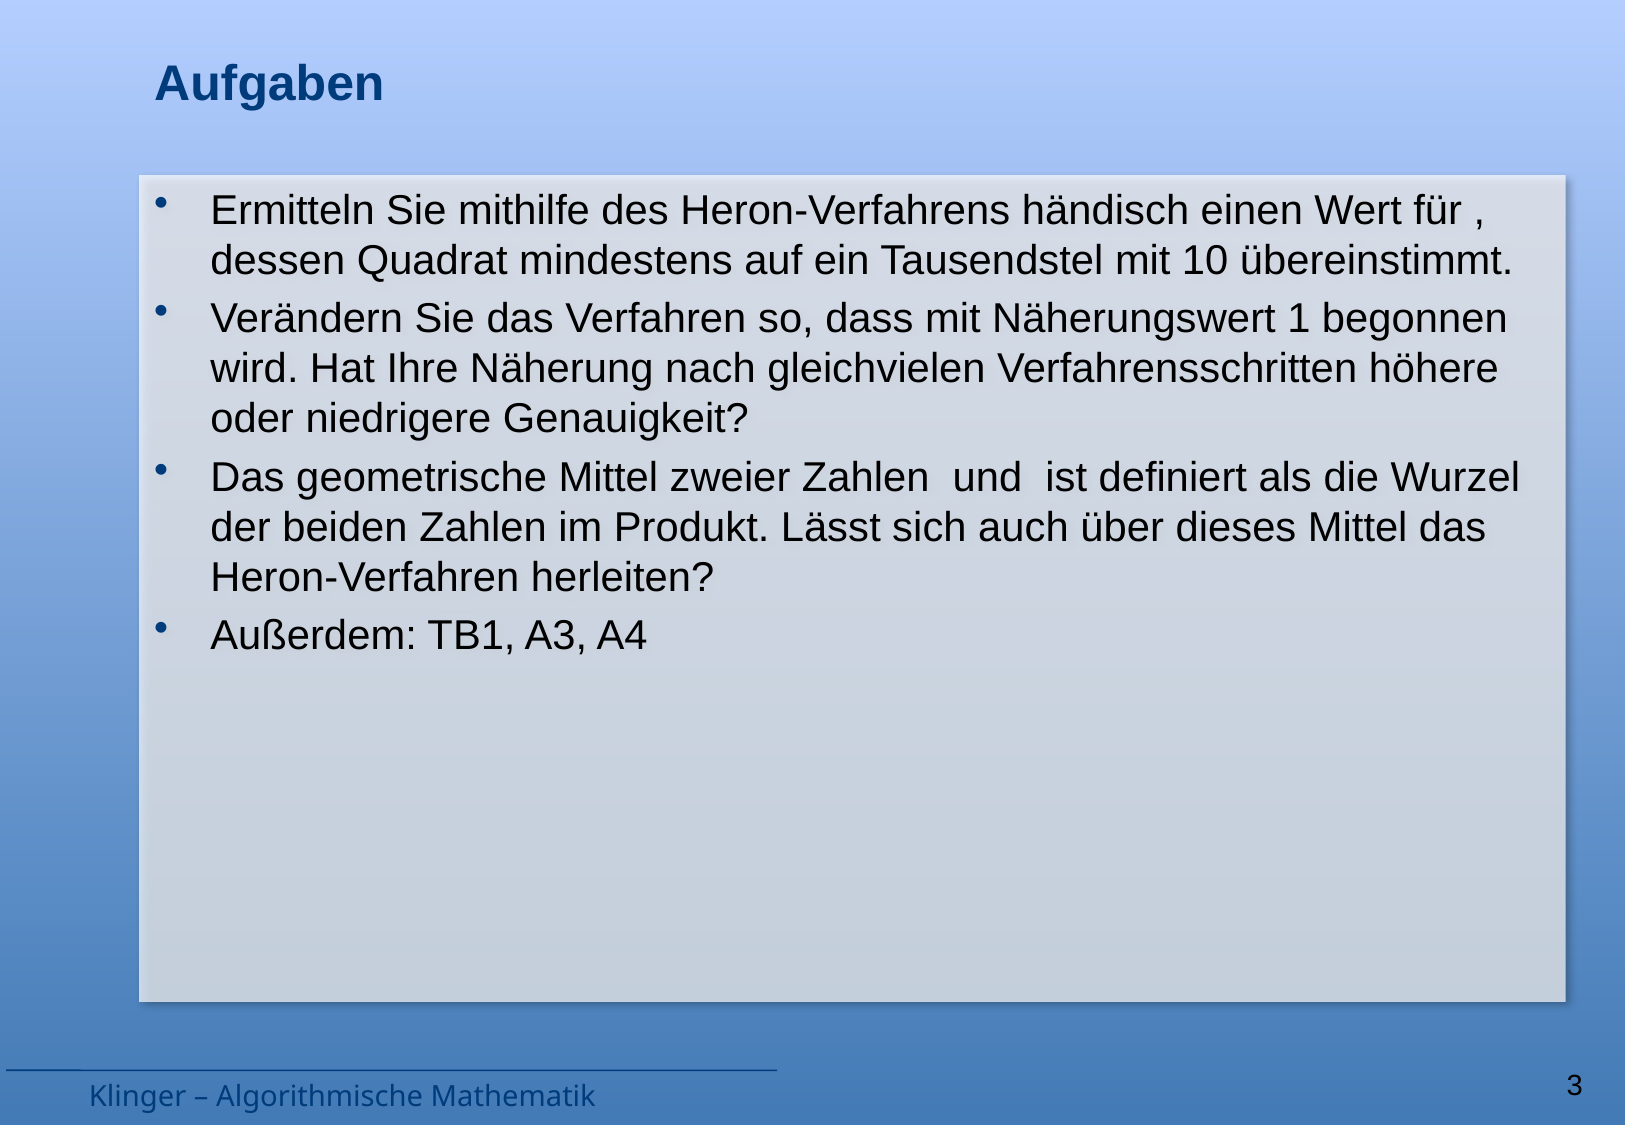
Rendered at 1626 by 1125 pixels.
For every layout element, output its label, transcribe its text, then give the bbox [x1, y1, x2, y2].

slide_number 3 [1259, 1059, 1598, 1110]
title Aufgaben [139, 42, 1566, 118]
